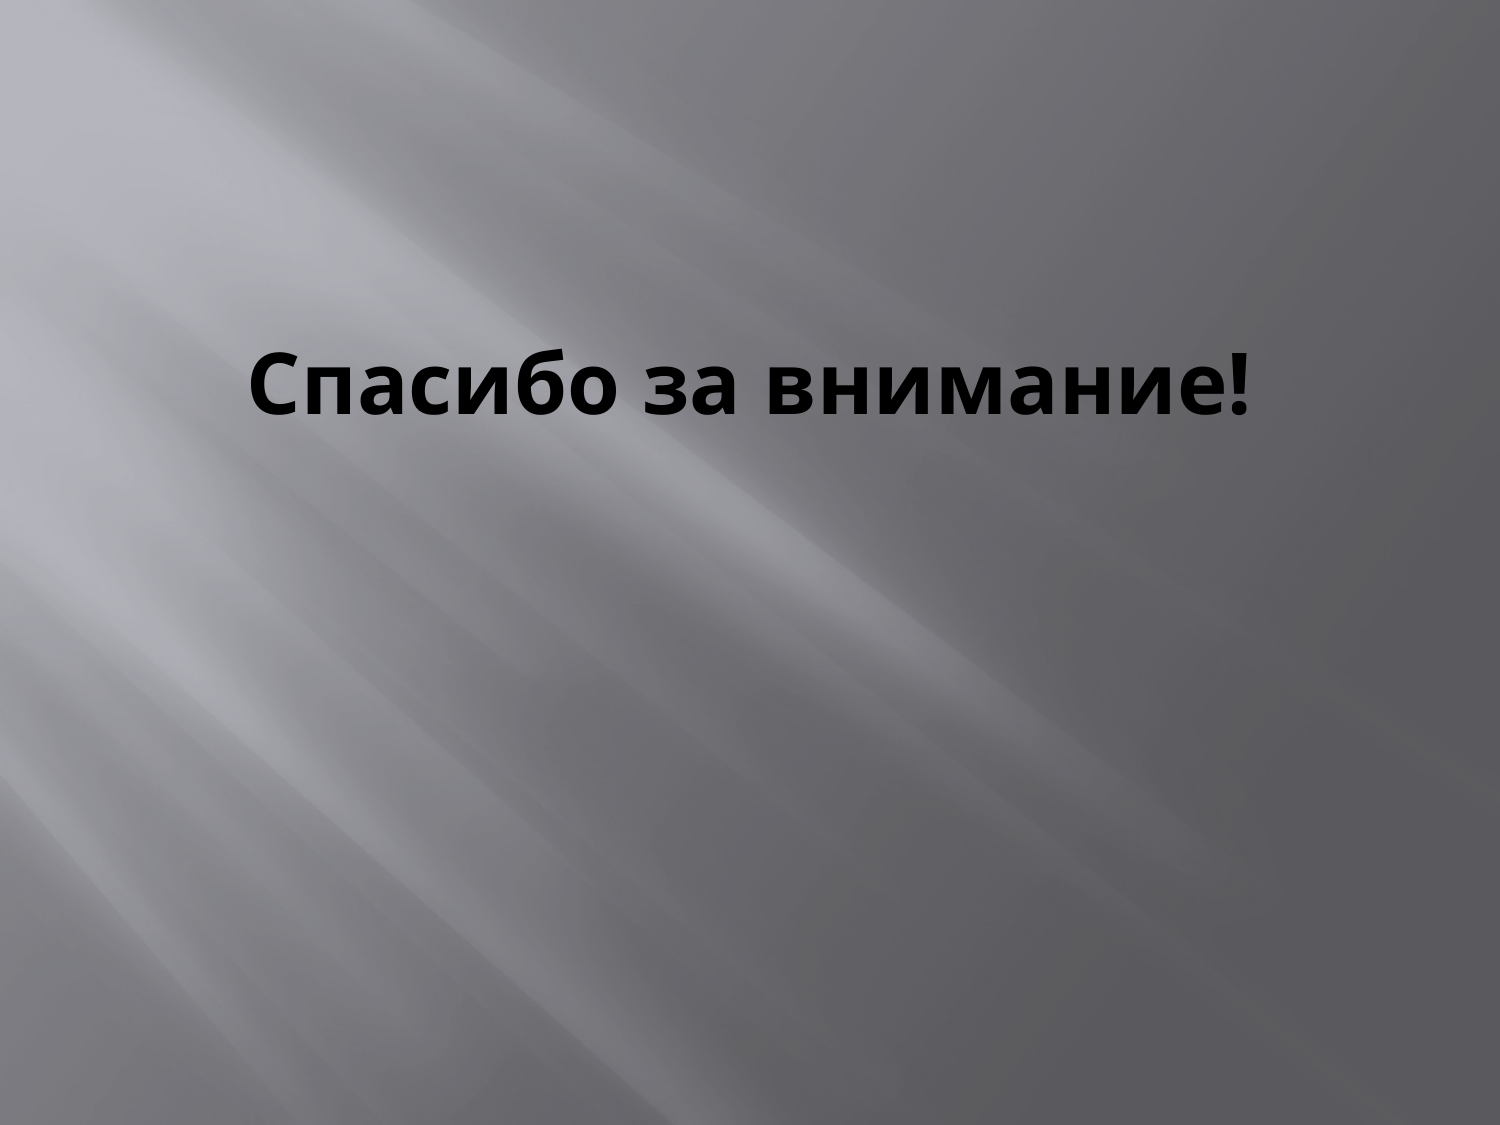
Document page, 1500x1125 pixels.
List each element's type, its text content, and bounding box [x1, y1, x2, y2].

title Спасибо за внимание! [75, 45, 1425, 716]
